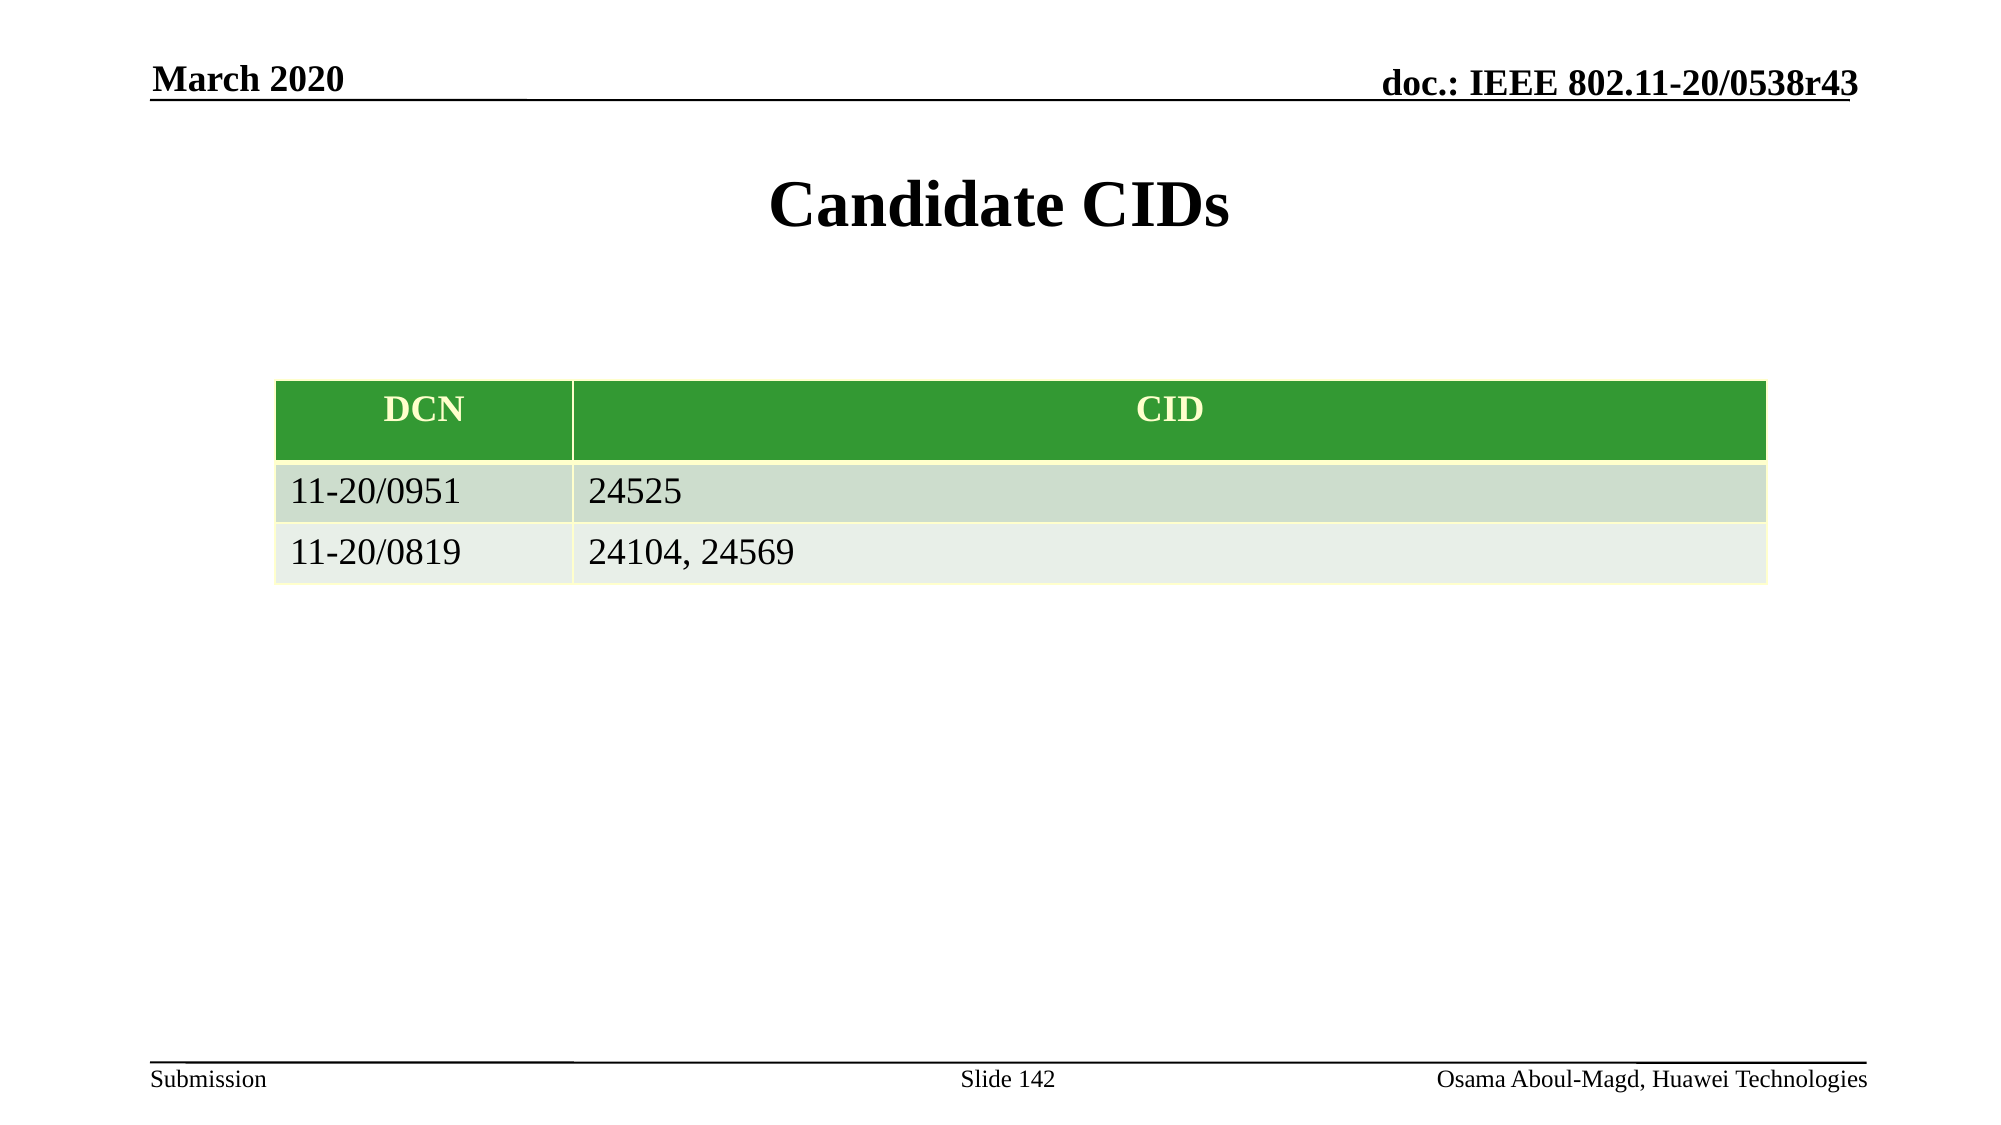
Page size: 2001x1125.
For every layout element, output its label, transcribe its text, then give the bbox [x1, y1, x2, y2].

slide_number Slide 142 [950, 1061, 1067, 1123]
title Candidate CIDs [149, 112, 1850, 288]
table_header DCN [276, 381, 572, 460]
table_cell 24104, 24569 [574, 524, 1766, 583]
table_header CID [574, 381, 1766, 460]
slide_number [152, 54, 563, 100]
table_cell 24525 [574, 465, 1766, 522]
table_cell 11-20/0819 [276, 524, 572, 583]
table_cell 11-20/0951 [276, 465, 572, 522]
footer Osama Aboul-Magd, Huawei Technologies [1171, 1061, 1869, 1093]
